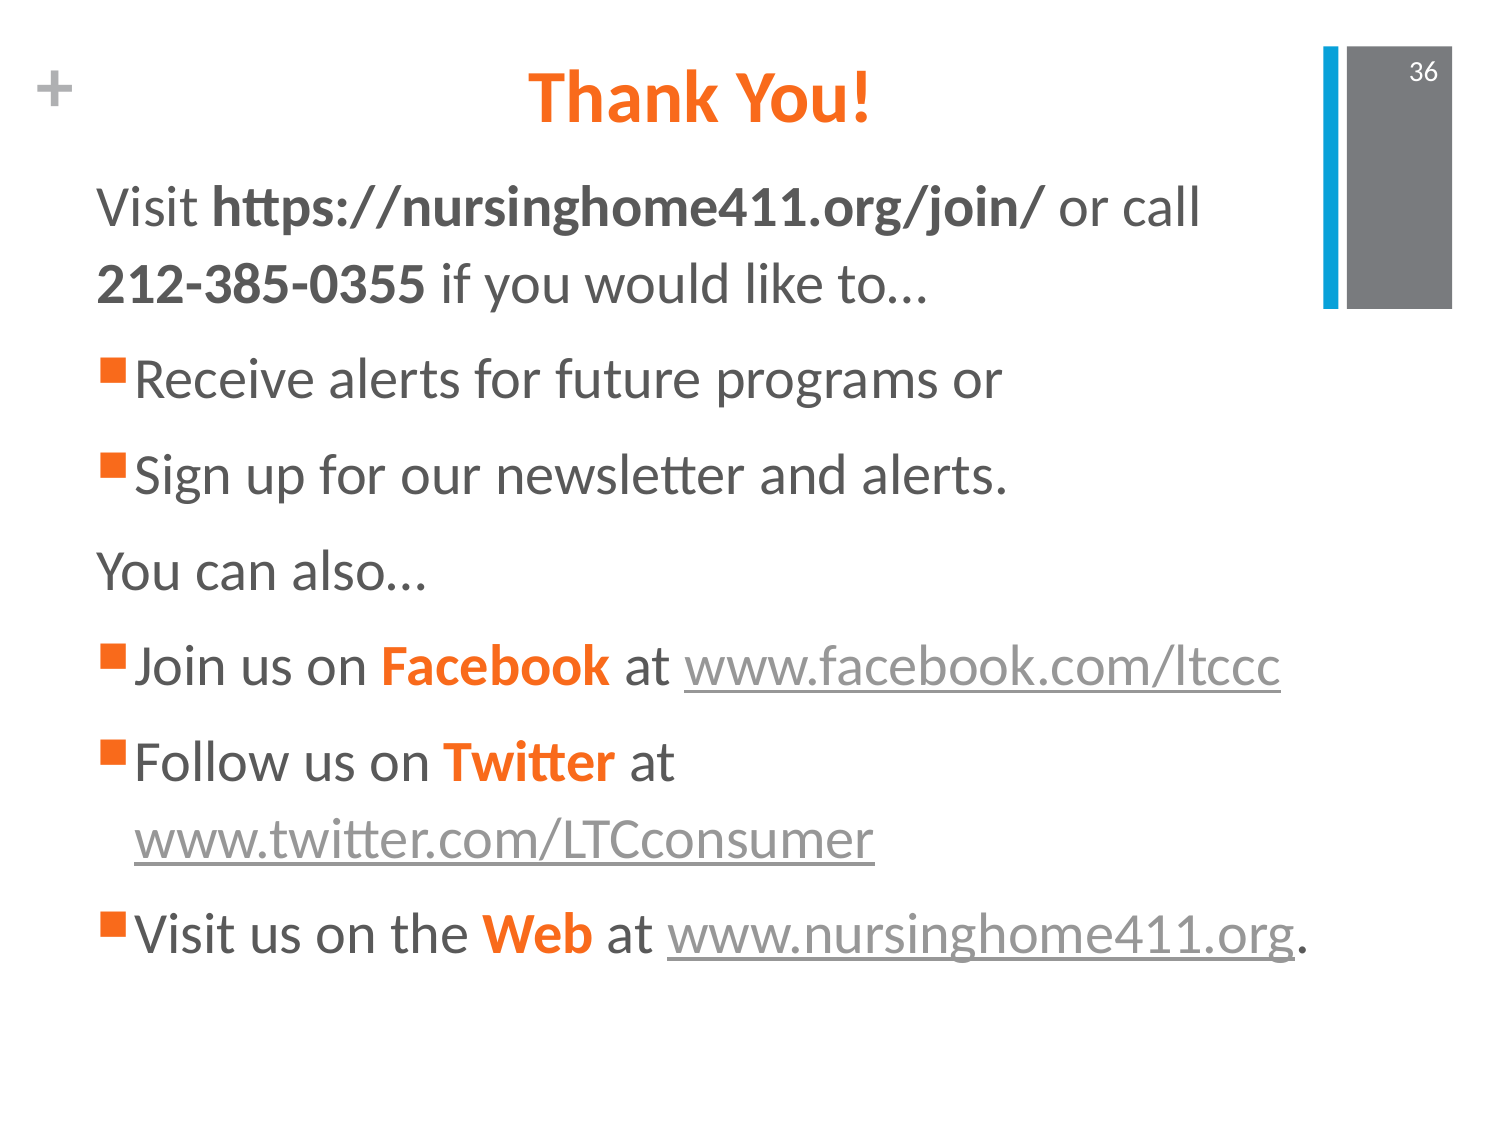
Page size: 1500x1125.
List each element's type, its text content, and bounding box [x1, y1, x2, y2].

slide_number 36 [1362, 39, 1454, 100]
title Thank You! [81, 39, 1322, 153]
list Visit https://nursinghome411.org/join/ or call 212-385-0355 if you would like to… Receive alerts for future programs or Sign up for our newsletter and alerts. You can also… Join us on Facebook at www.facebook.com/ltccc Follow us on Twitter at www.twitter.com/LTCconsumer Visit us on the Web at www.nursinghome411.org. [81, 153, 1343, 1086]
